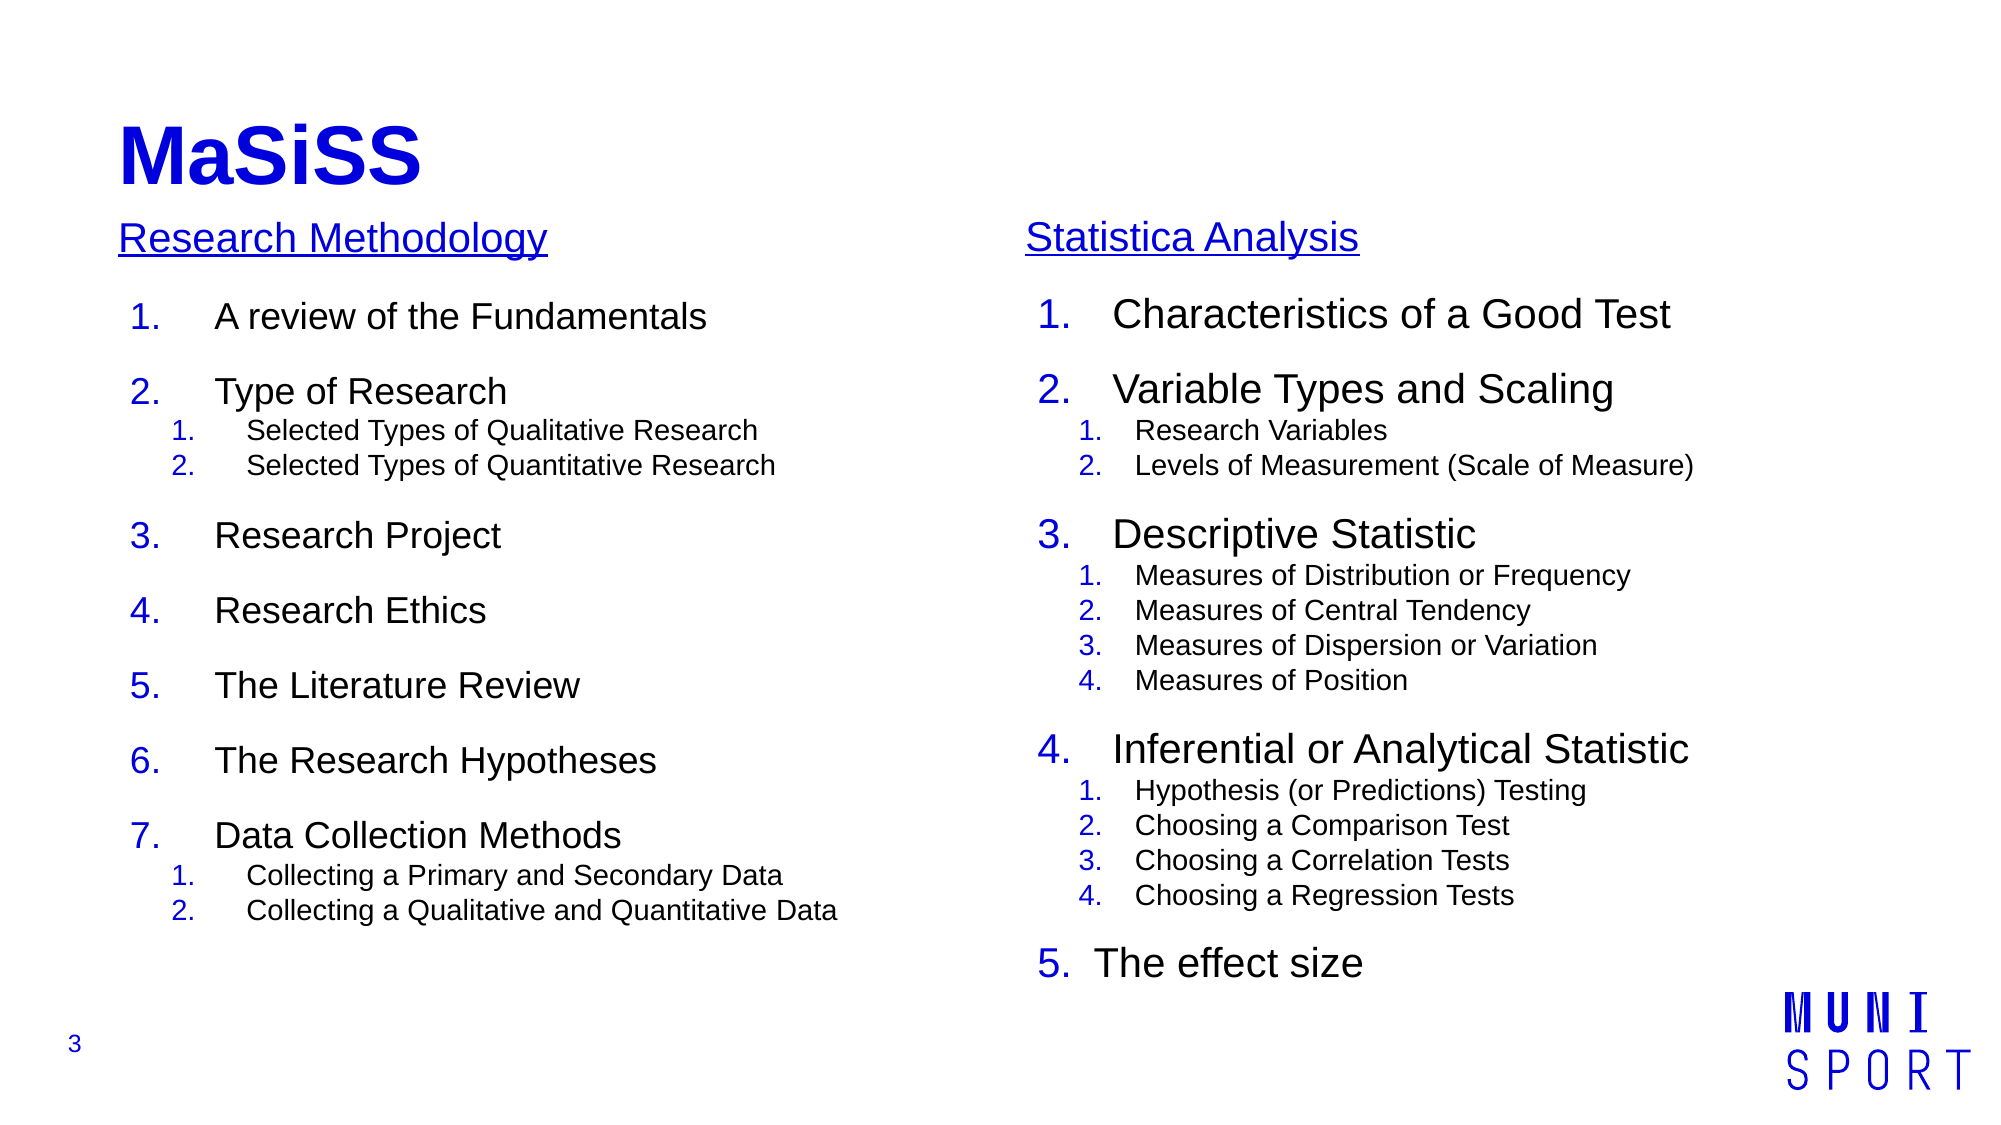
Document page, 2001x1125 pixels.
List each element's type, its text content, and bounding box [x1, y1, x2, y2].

list Characteristics of a Good Test Variable Types and Scaling Research Variables Levels of Measurement (Scale of Measure) Descriptive Statistic Measures of Distribution or Frequency Measures of Central Tendency Measures of Dispersion or Variation Measures of Position Inferential or Analytical Statistic Hypothesis (or Predictions) Testing Choosing a Comparison Test Choosing a Correlation Tests Choosing a Regression Tests The effect size [1025, 261, 1882, 1033]
slide_number 3 [67, 1021, 110, 1063]
list Statistica Analysis [1025, 211, 1882, 257]
list A review of the Fundamentals Type of Research Selected Types of Qualitative Research Selected Types of Quantitative Research Research Project Research Ethics The Literature Review The Research Hypotheses Data Collection Methods Collecting a Primary and Secondary Data Collecting a Qualitative and Quantitative Data [118, 261, 975, 1007]
title MaSiSS [118, 118, 1977, 193]
list Research Methodology [118, 212, 975, 258]
